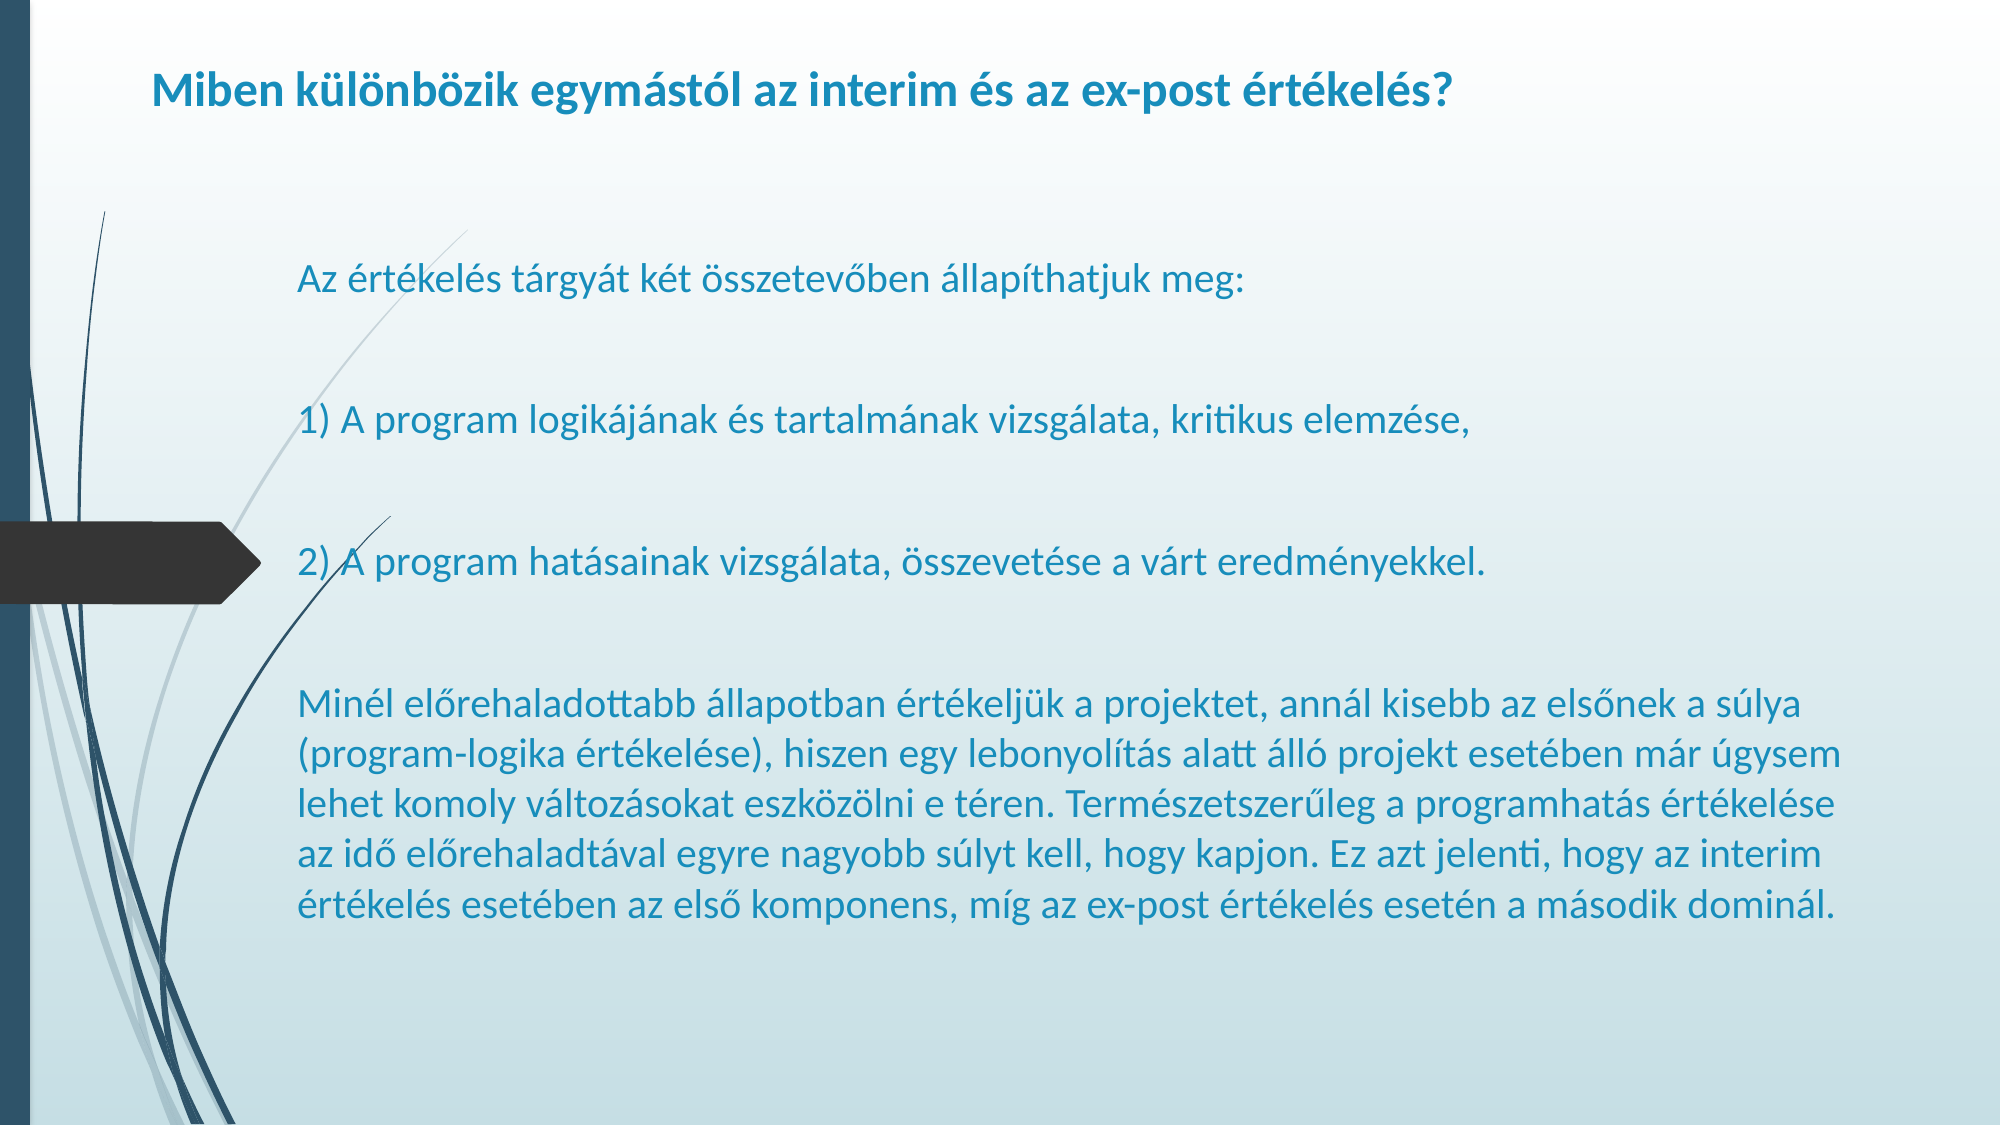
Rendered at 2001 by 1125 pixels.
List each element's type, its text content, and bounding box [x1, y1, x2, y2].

title Miben különbözik egymástól az interim és az ex-post értékelés? [136, 49, 1946, 191]
list Az értékelés tárgyát két összetevőben állapíthatjuk meg: 1) A program logikájának és tartalmának vizsgálata, kritikus elemzése, 2) A program hatásainak vizsgálata, összevetése a várt eredményekkel. Minél előrehaladottabb állapotban értékeljük a projektet, annál kisebb az elsőnek a súlya (program-logika értékelése), hiszen egy lebonyolítás alatt álló projekt esetében már úgysem lehet komoly változásokat eszközölni e téren. Természetszerűleg a programhatás értékelése az idő előrehaladtával egyre nagyobb súlyt kell, hogy kapjon. Ez azt jelenti, hogy az interim értékelés esetében az első komponens, míg az ex-post értékelés esetén a második dominál. [282, 172, 1888, 1042]
